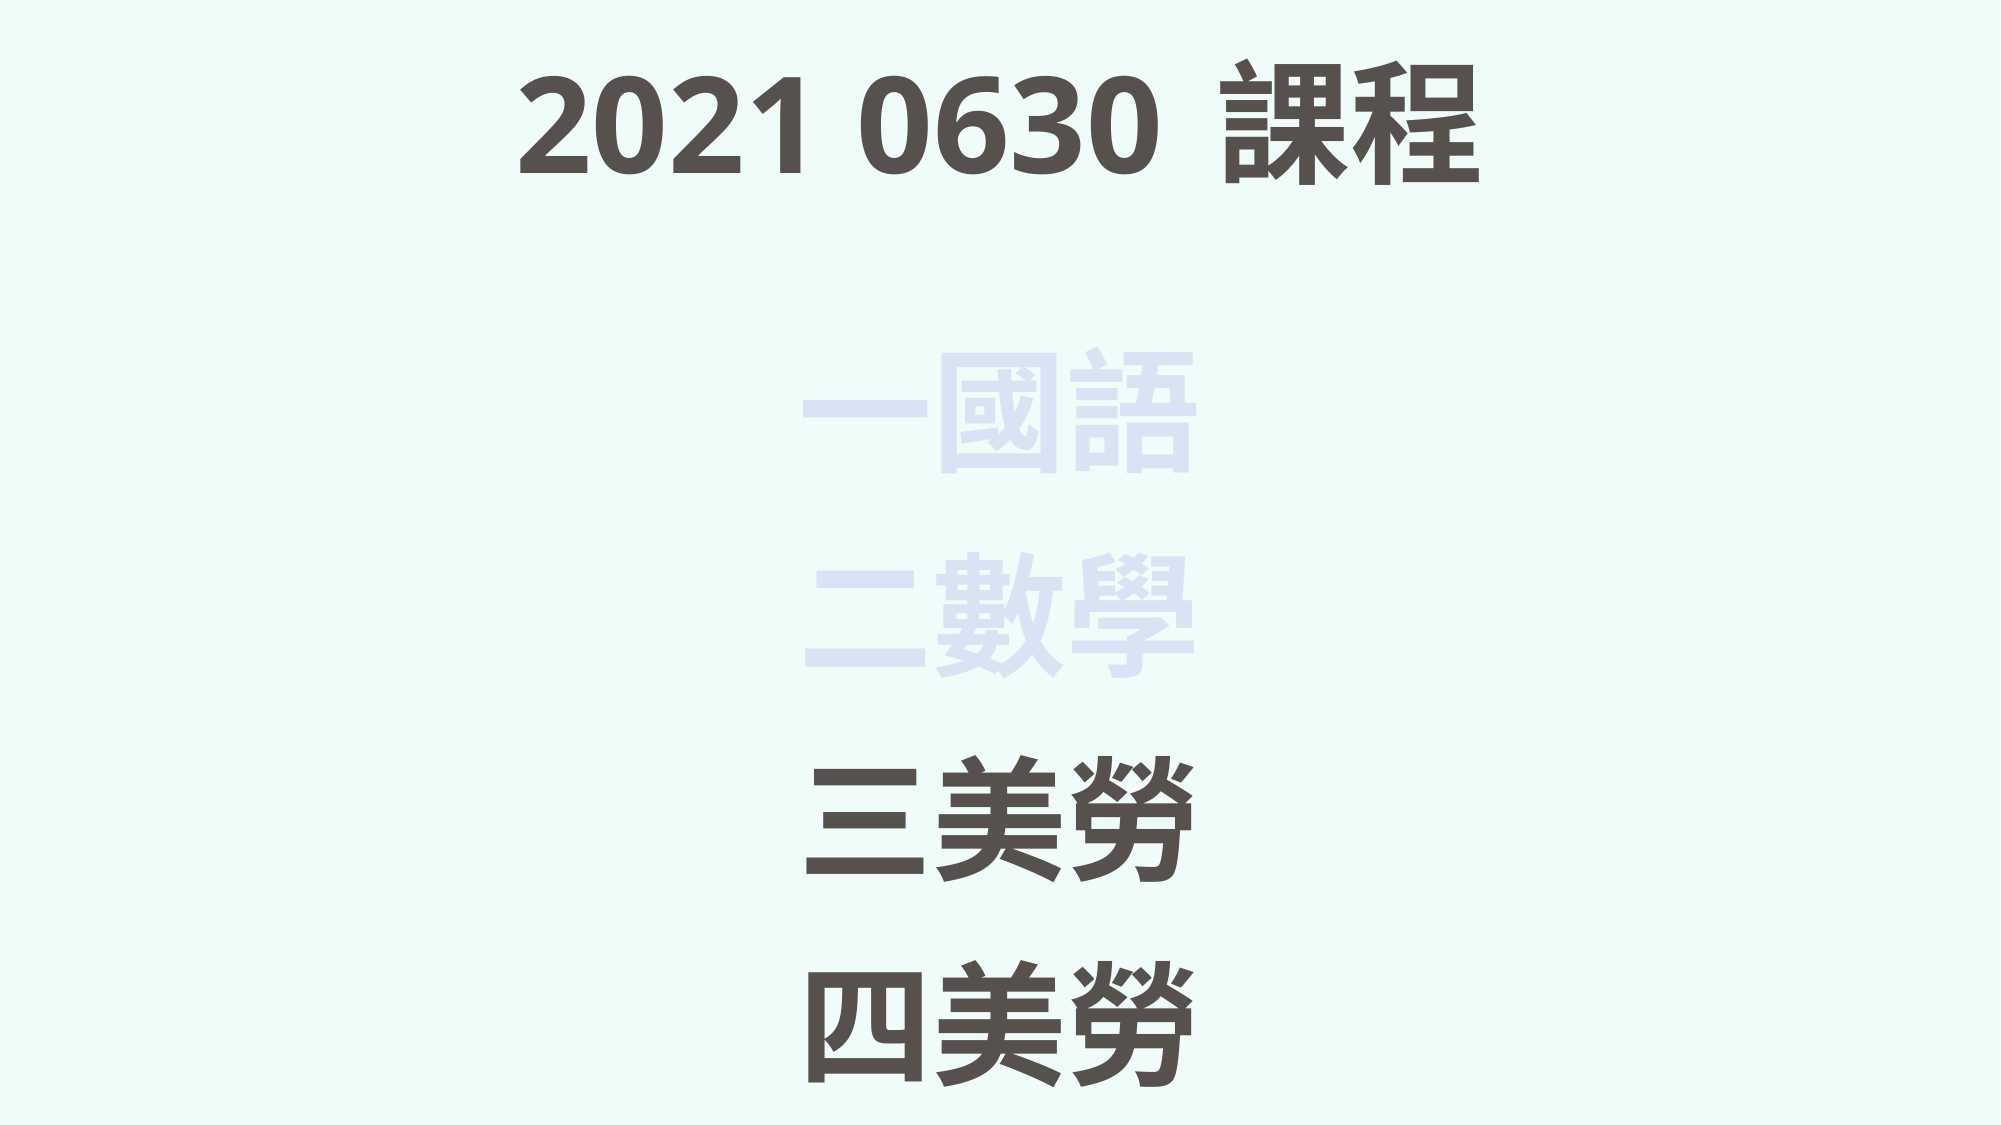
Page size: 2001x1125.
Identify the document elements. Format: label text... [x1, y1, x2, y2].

subtitle 2021 0630 課程 一國語 二數學 三美勞 四美勞 [0, 0, 2000, 1125]
